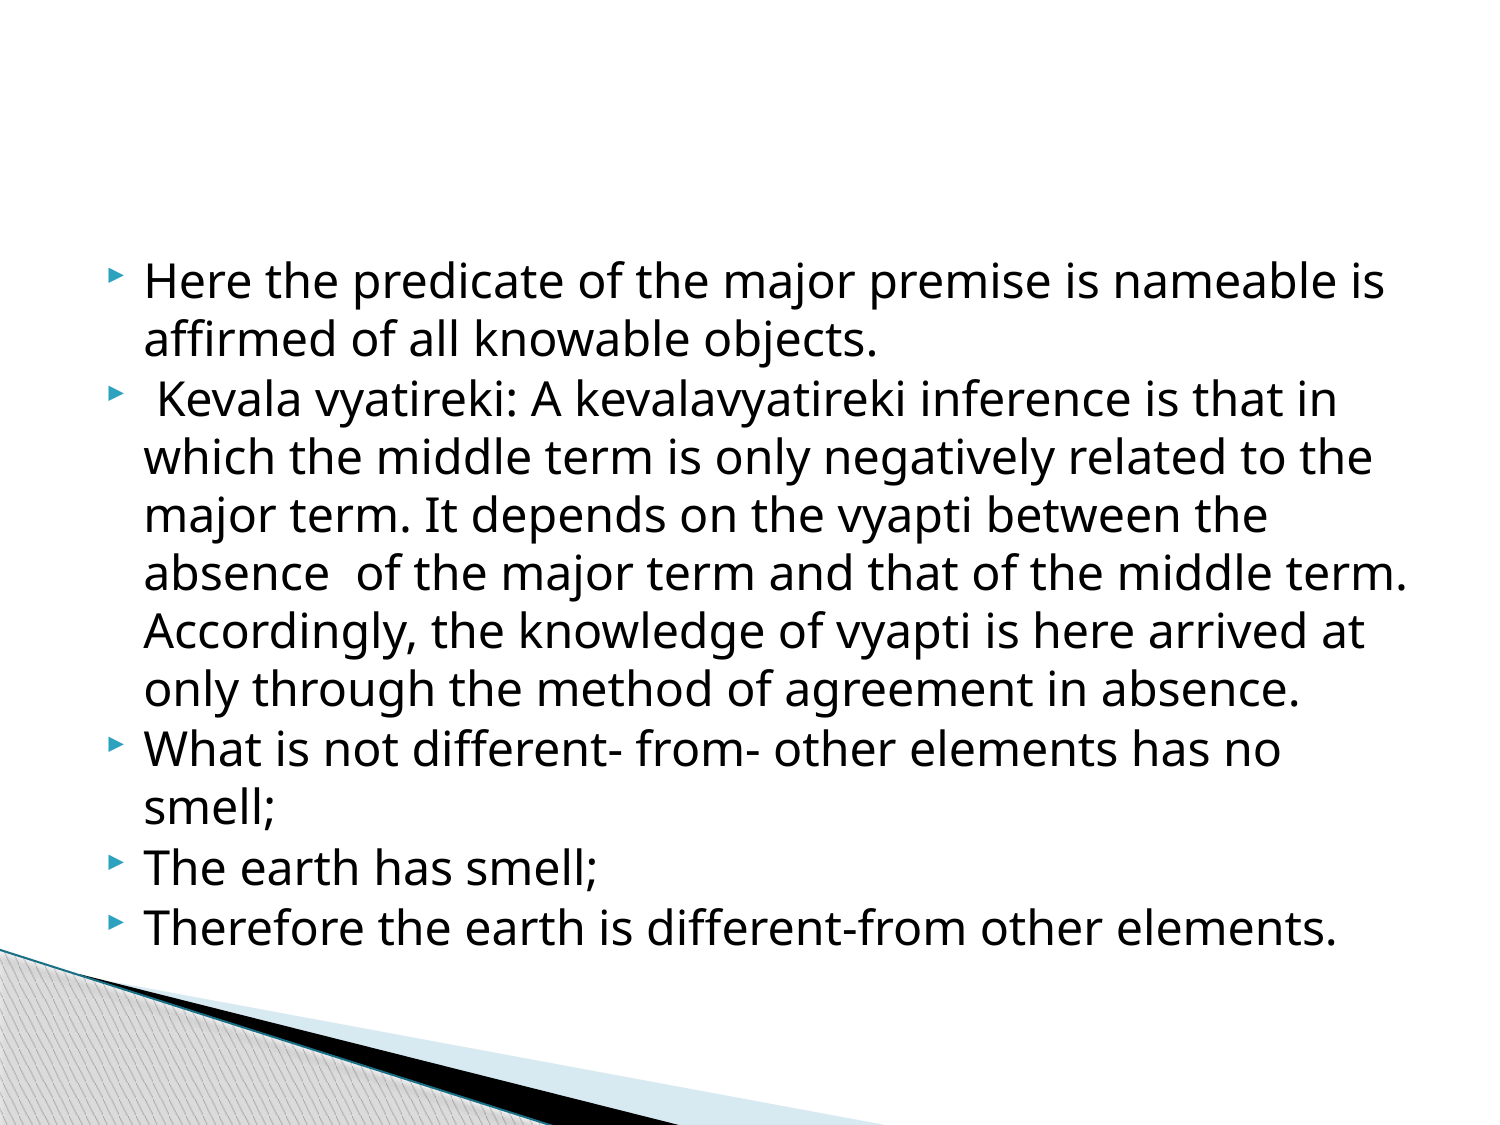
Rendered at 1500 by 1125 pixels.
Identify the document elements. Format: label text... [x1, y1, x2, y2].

list Here the predicate of the major premise is nameable is affirmed of all knowable objects. Kevala vyatireki: A kevalavyatireki inference is that in which the middle term is only negatively related to the major term. It depends on the vyapti between the absence of the major term and that of the middle term. Accordingly, the knowledge of vyapti is here arrived at only through the method of agreement in absence. What is not different- from- other elements has no smell; The earth has smell; Therefore the earth is different-from other elements. [75, 243, 1425, 986]
